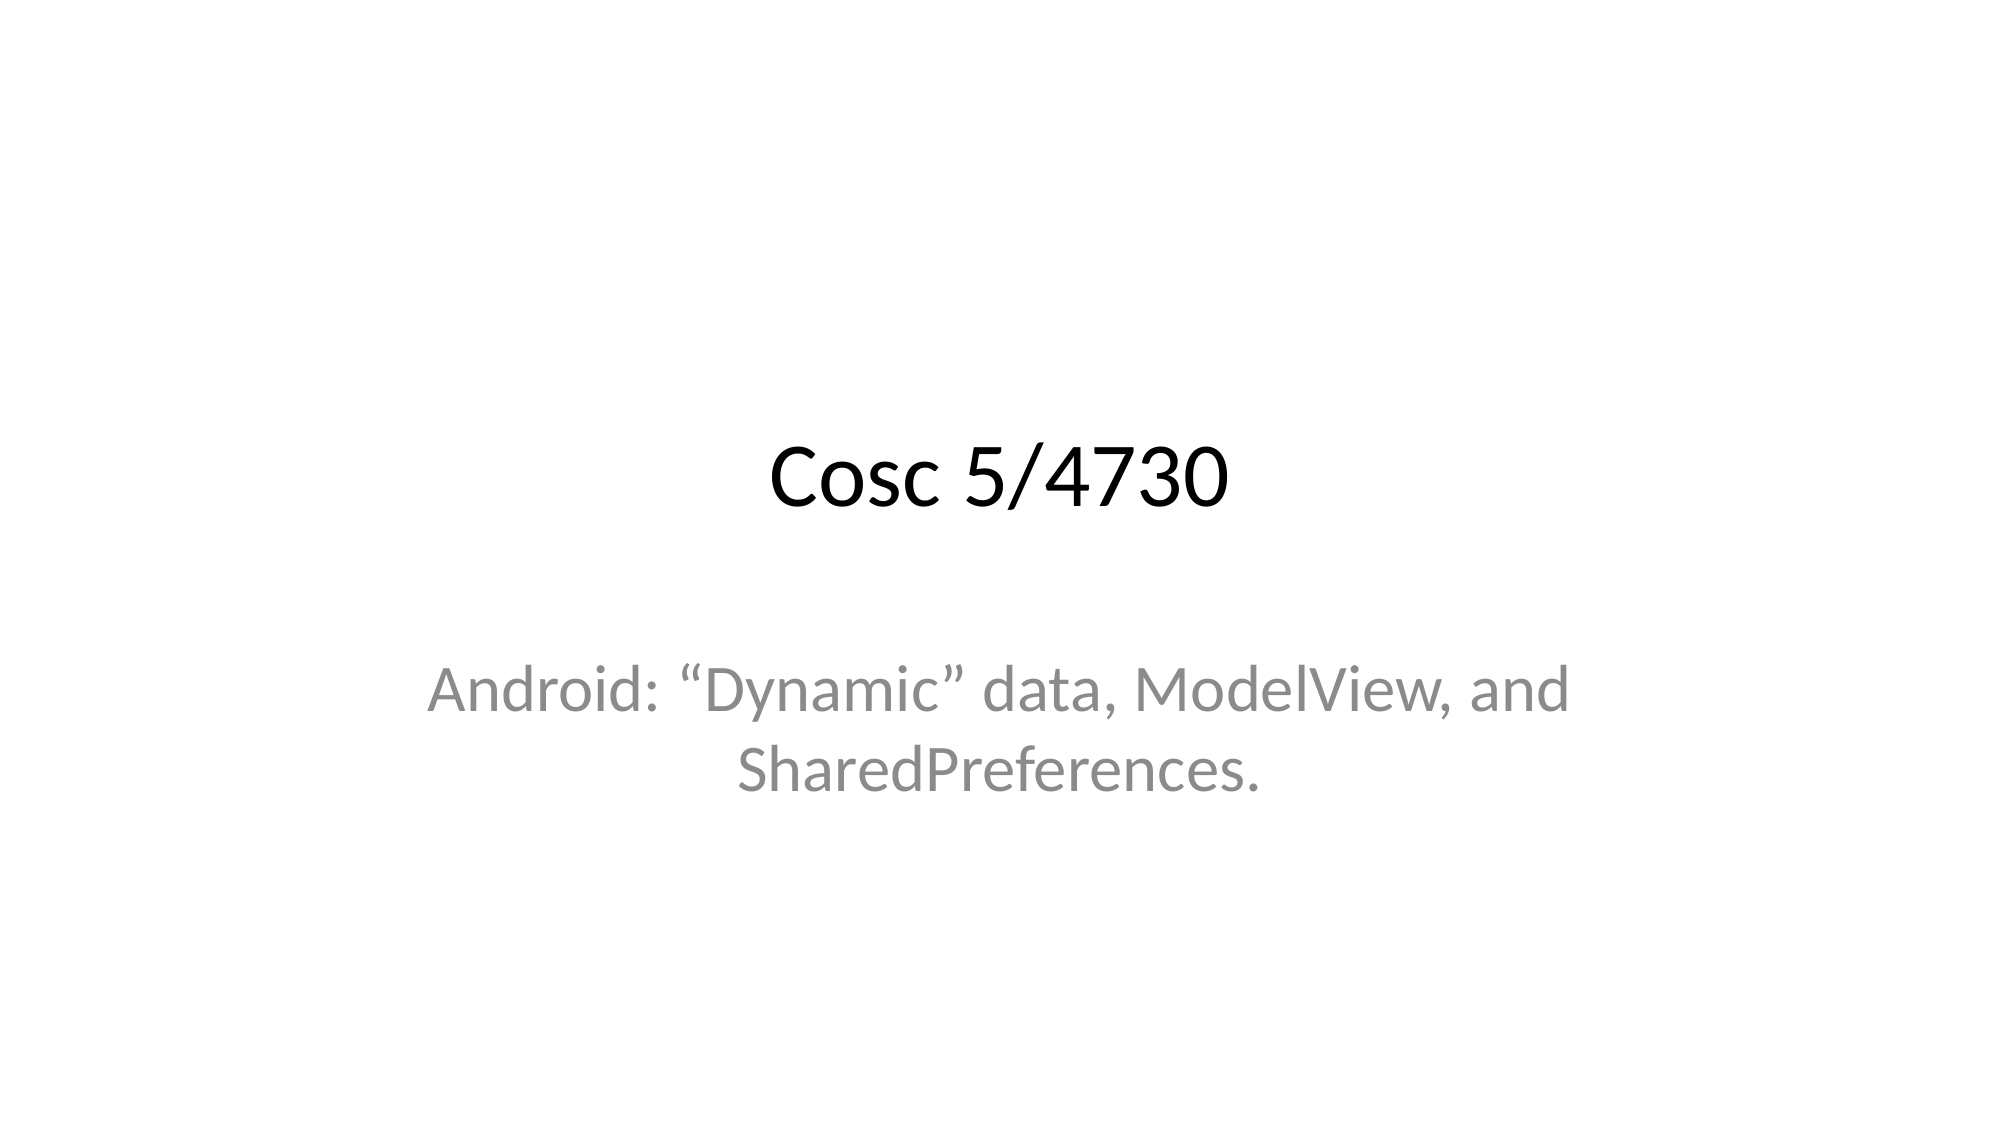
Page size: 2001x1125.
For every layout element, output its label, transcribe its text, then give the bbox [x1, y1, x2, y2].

subtitle Android: “Dynamic” data, ModelView, and SharedPreferences. [300, 637, 1700, 925]
title Cosc 5/4730 [150, 349, 1850, 591]
